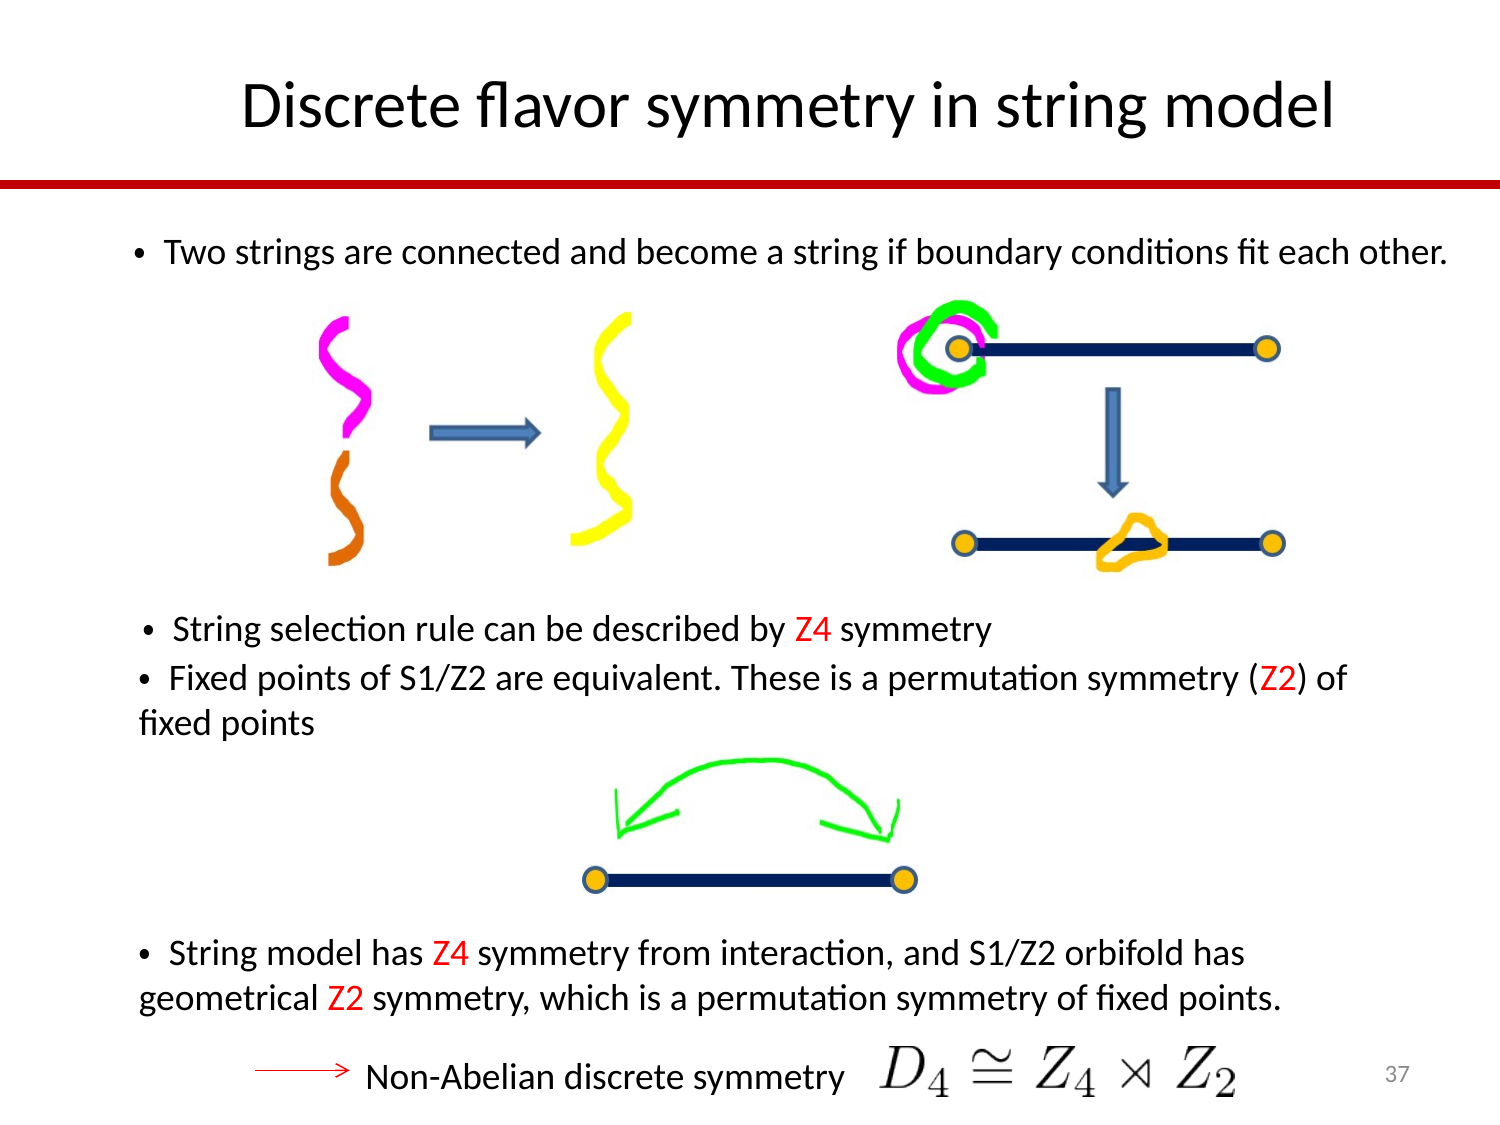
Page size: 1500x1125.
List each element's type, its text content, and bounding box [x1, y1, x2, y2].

slide_number 37 [1074, 1042, 1425, 1103]
text_box ・ String model has Z4 symmetry from interaction, and S1/Z2 orbifold has geometrical Z2 symmetry, which is a permutation symmetry of fixed points. [123, 920, 1365, 1026]
text_box ・ String selection rule can be described by Z4 symmetry [127, 596, 1025, 645]
text_box Non-Abelian discrete symmetry [265, 1045, 880, 1105]
picture [312, 302, 640, 576]
text_box Discrete flavor symmetry in string model [226, 53, 1351, 148]
picture [879, 1046, 1235, 1098]
text_box ・ Two strings are connected and become a string if boundary conditions fit each other. [118, 219, 1465, 280]
picture [891, 290, 1286, 582]
text_box ・ Fixed points of S1/Z2 are equivalent. These is a permutation symmetry (Z2) of fixed points [123, 645, 1377, 750]
picture [582, 751, 918, 894]
